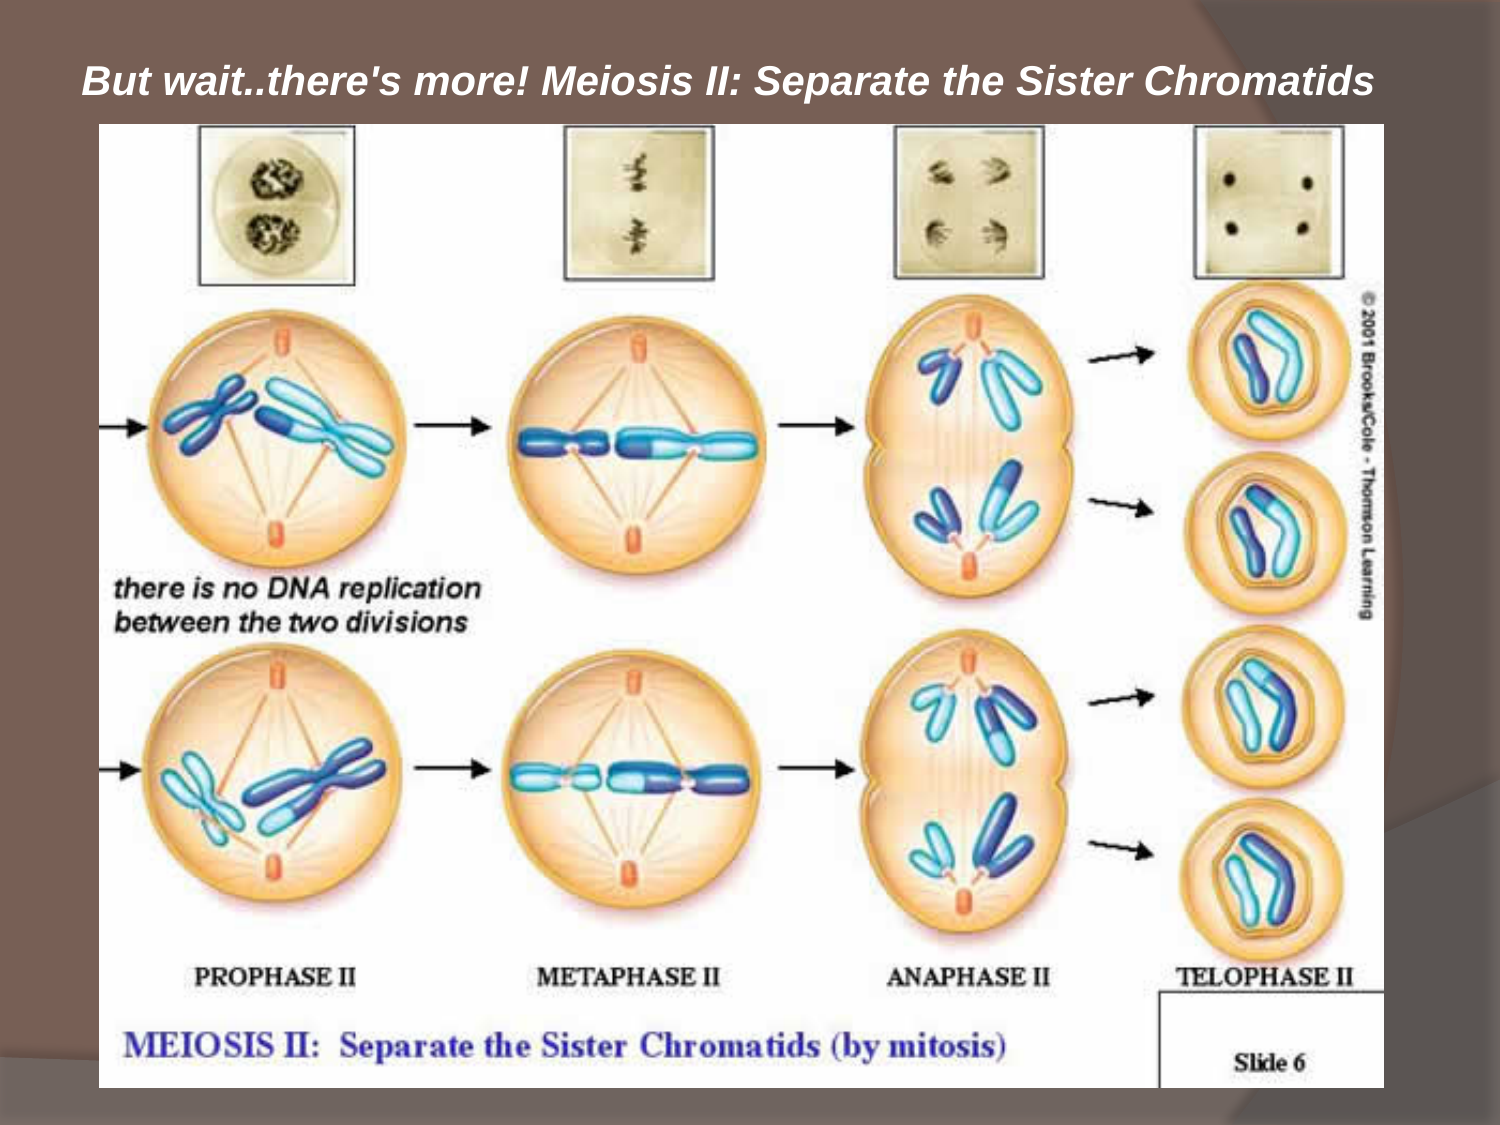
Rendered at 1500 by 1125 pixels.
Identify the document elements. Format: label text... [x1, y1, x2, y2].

text_box But wait..there's more! Meiosis II: Separate the Sister Chromatids [66, 0, 1392, 181]
picture [99, 124, 1384, 1088]
